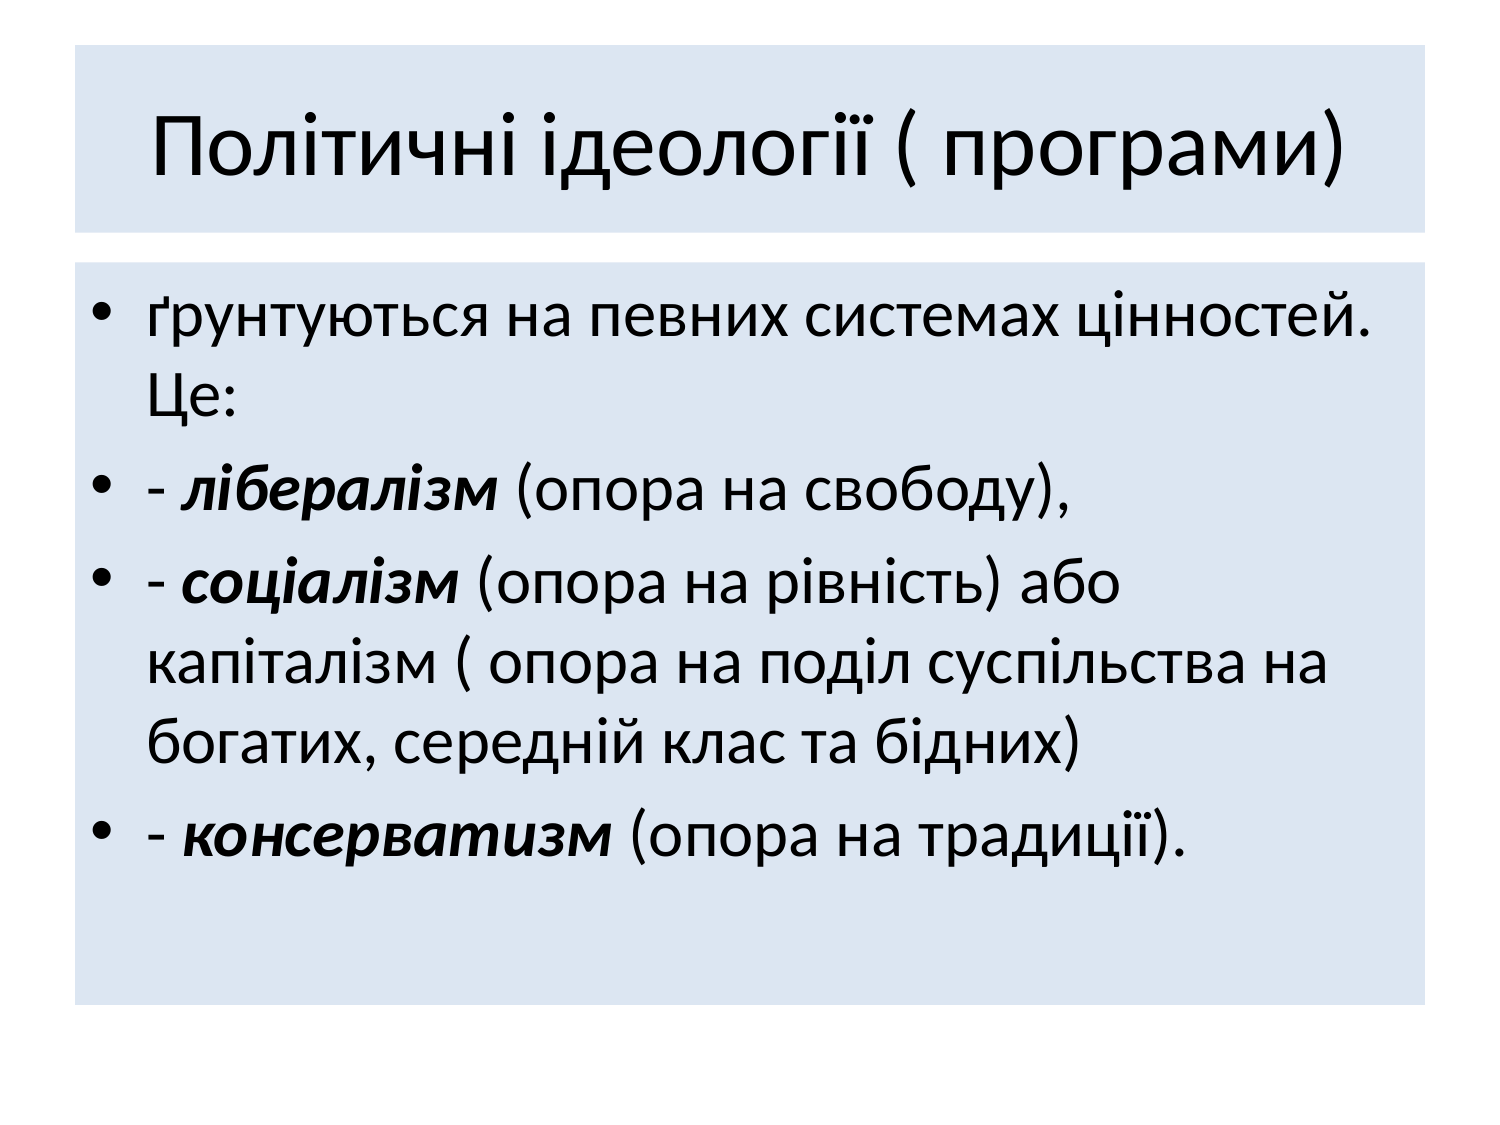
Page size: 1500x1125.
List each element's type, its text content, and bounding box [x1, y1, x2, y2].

title Політичні ідеології ( програми) [74, 44, 1426, 233]
list ґрунтуються на певних системах цінностей. Це: - лібералізм (опора на свободу), - соціалізм (опора на рівність) або капіталізм ( опора на поділ суспільства на богатих, середній клас та бідних) - консерватизм (опора на традиції). [74, 262, 1426, 1006]
